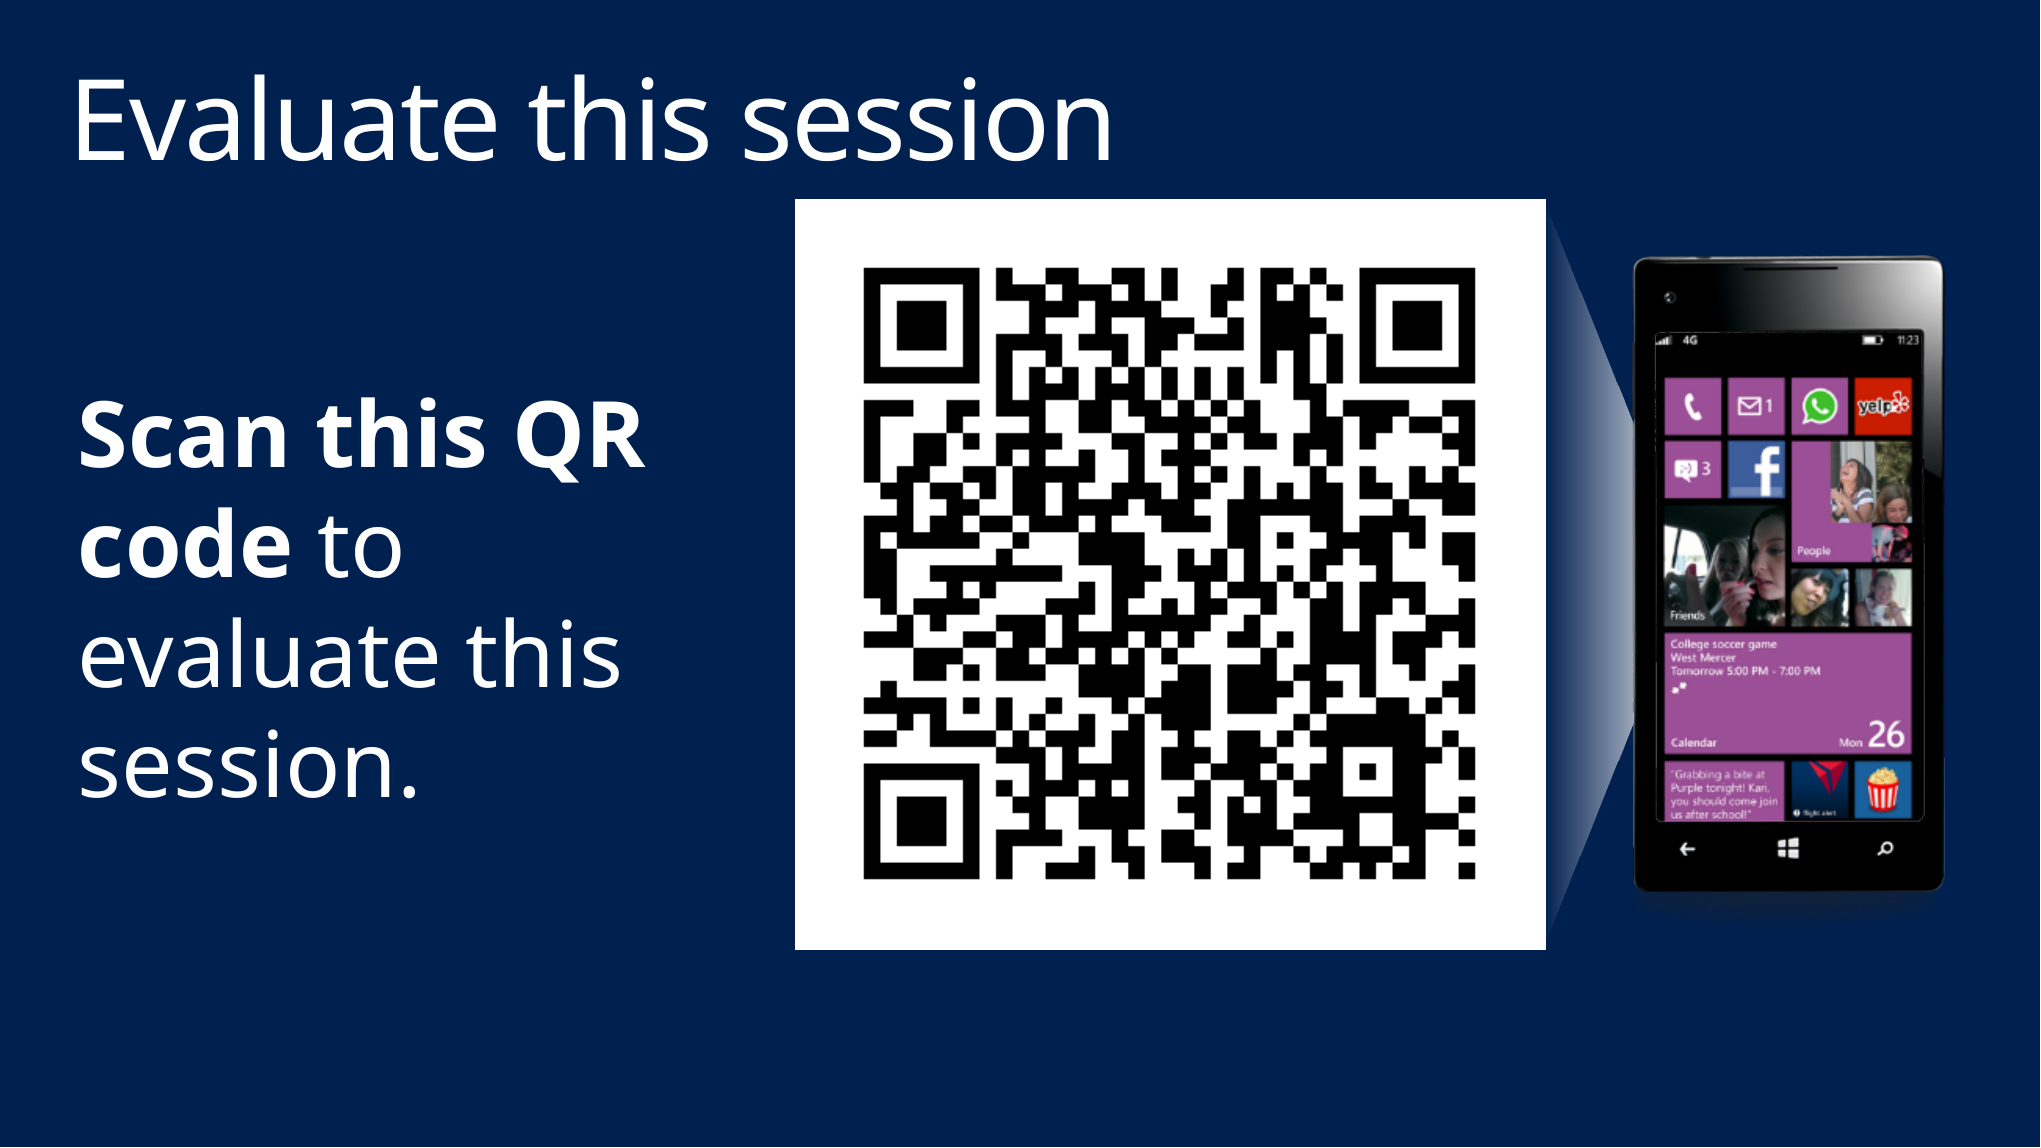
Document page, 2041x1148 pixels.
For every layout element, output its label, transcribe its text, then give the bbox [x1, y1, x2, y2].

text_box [1630, 255, 1946, 947]
picture [794, 198, 1546, 950]
title Evaluate this session [45, 48, 1996, 200]
text_box [1546, 202, 1630, 944]
text_box Scan this QR code to evaluate this session. [47, 351, 794, 840]
